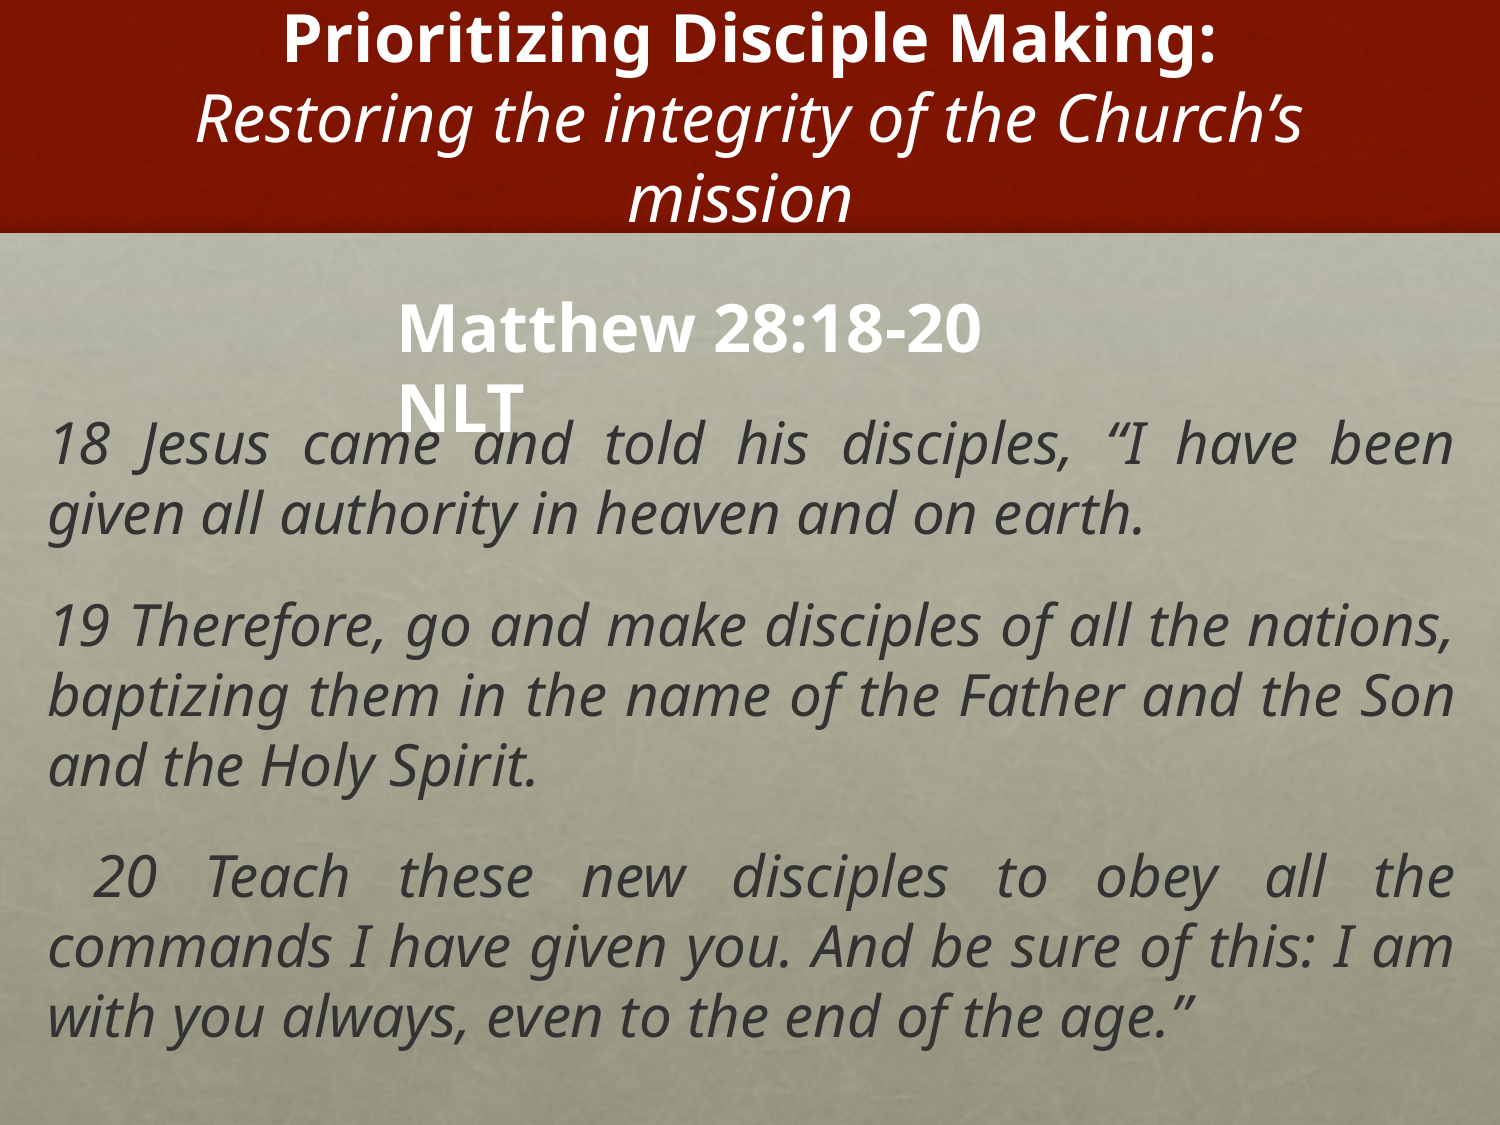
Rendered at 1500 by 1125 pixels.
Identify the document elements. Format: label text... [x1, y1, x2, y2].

picture [0, 214, 1500, 1125]
title Prioritizing Disciple Making: Restoring the integrity of the Church’s mission [127, 10, 1372, 221]
text_box Matthew 28:18-20 NLT [381, 278, 1122, 453]
list 18 Jesus came and told his disciples, “I have been given all authority in heaven and on earth. 19 Therefore, go and make disciples of all the nations, baptizing them in the name of the Father and the Son and the Holy Spirit. 20 Teach these new disciples to obey all the commands I have given you. And be sure of this: I am with you always, even to the end of the age.” [32, 399, 1472, 1125]
